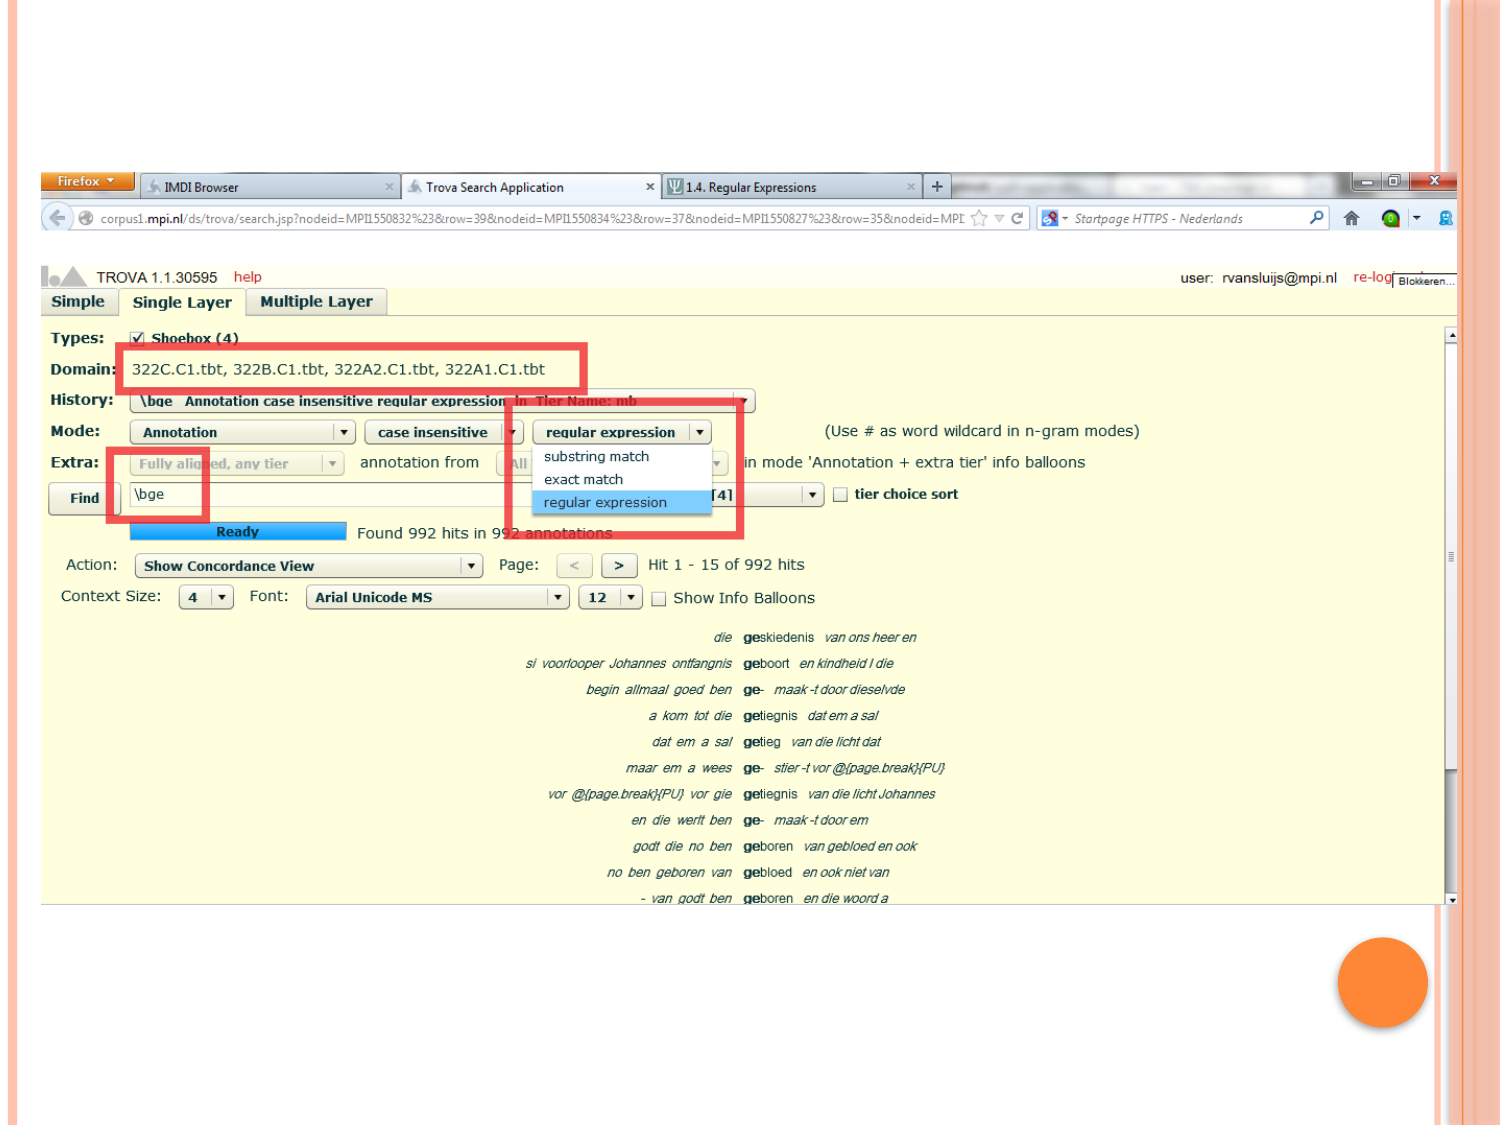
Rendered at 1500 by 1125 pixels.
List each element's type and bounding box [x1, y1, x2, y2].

list [40, 172, 1457, 906]
